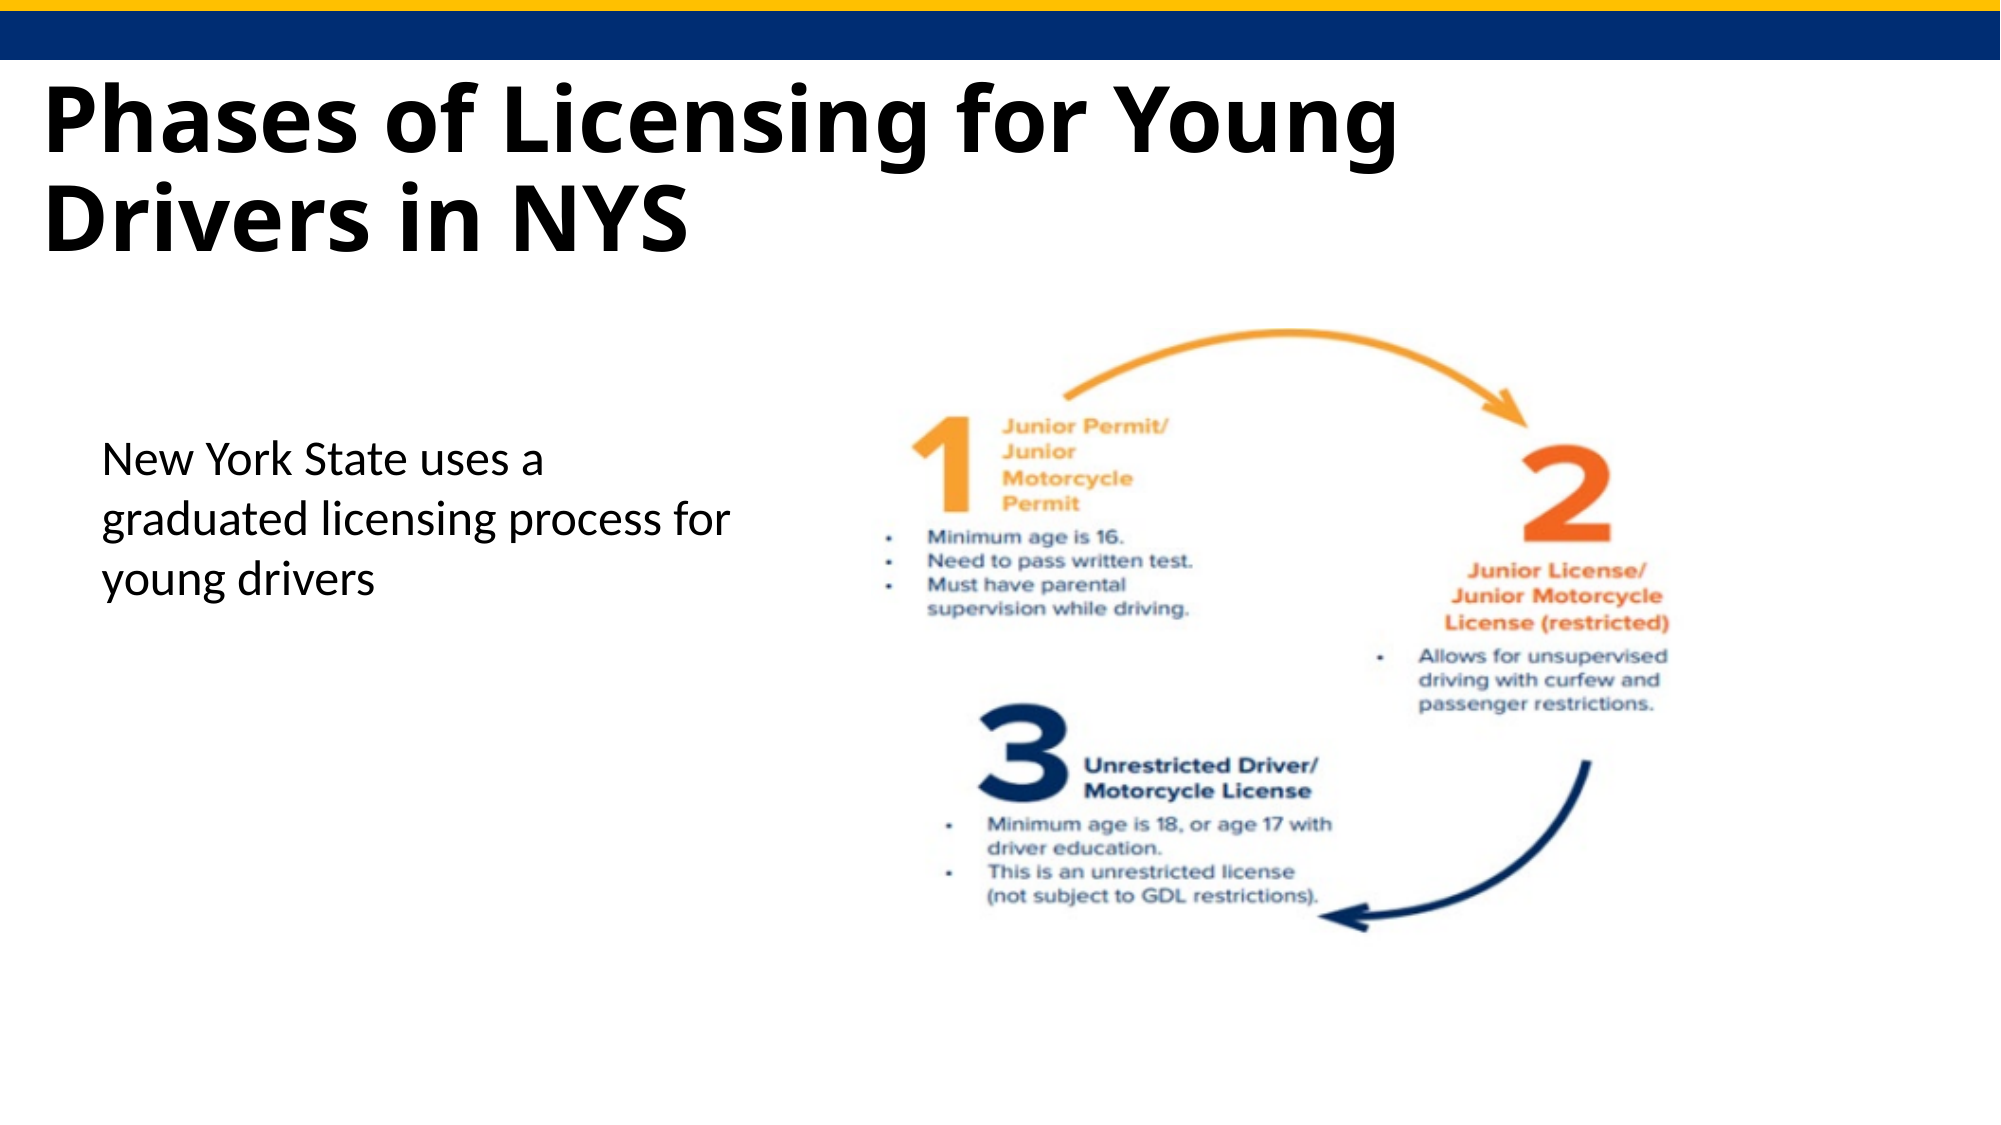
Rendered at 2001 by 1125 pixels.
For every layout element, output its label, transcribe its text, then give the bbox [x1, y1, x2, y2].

text_box New York State uses a graduated licensing process for young drivers [86, 418, 777, 614]
picture [0, 0, 2000, 60]
title Phases of Licensing for Young Drivers in NYS [26, 63, 1752, 281]
picture [871, 328, 1712, 1005]
